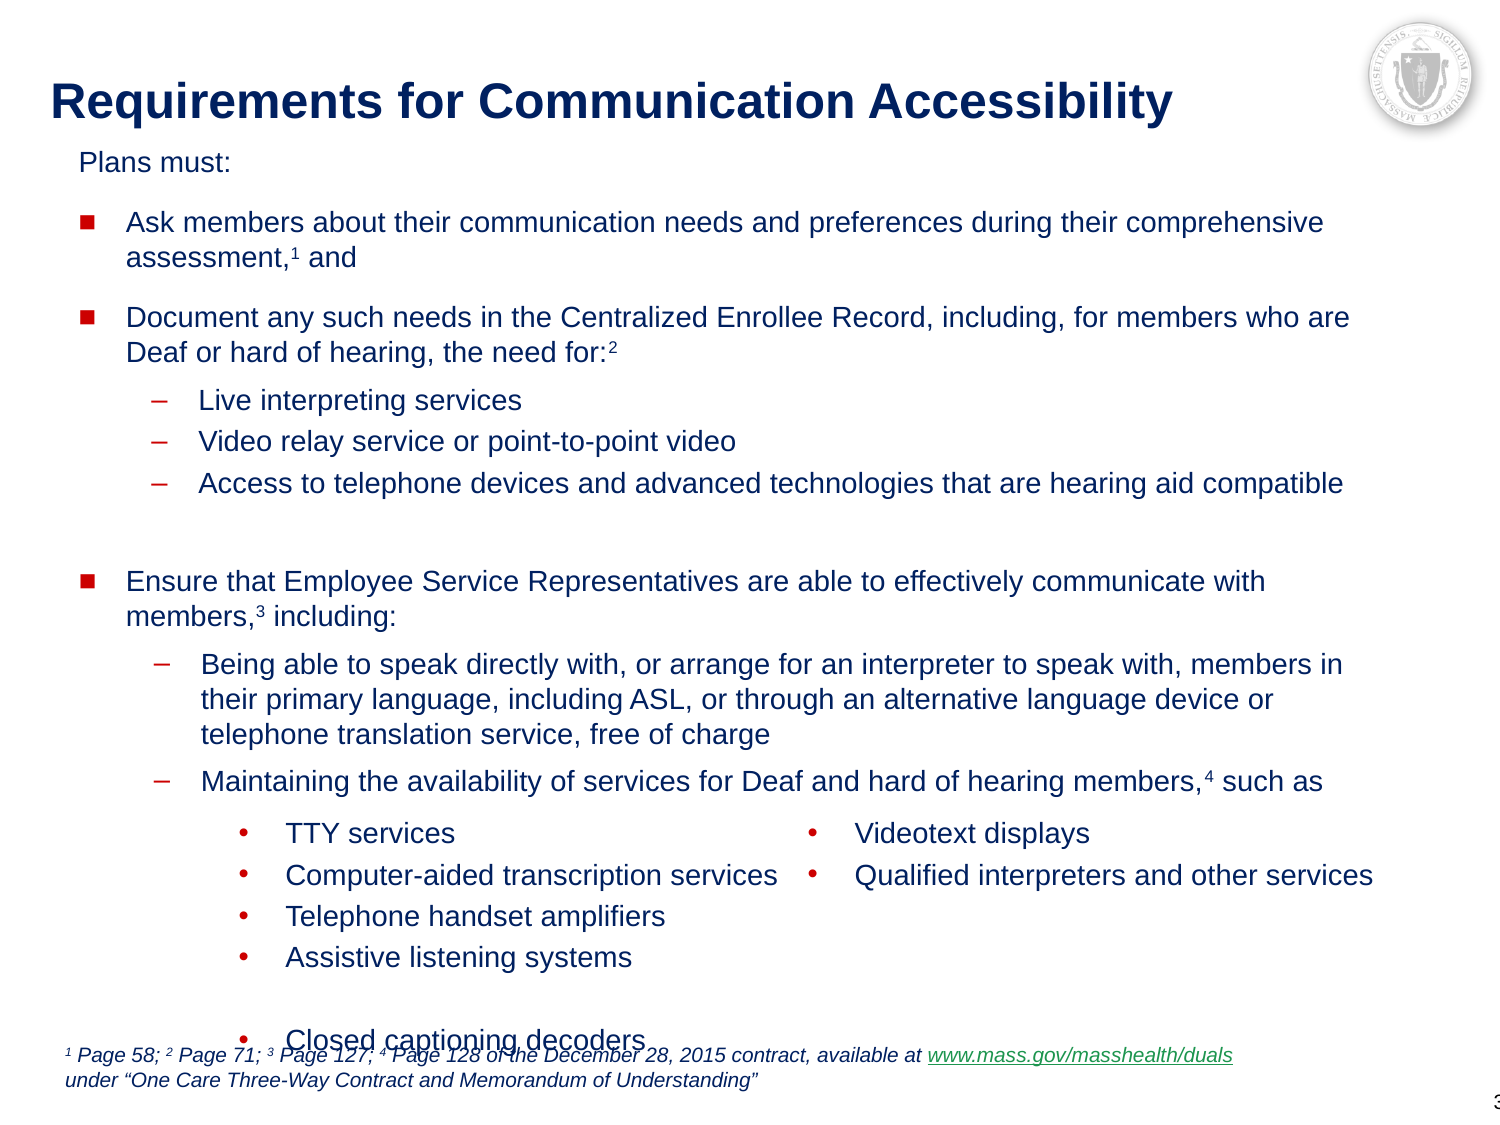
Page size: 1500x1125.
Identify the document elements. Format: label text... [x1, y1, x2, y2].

text_box TTY services Computer-aided transcription services Telephone handset amplifiers Assistive listening systems Closed captioning decoders Videotext displays Qualified interpreters and other services [223, 812, 1392, 1079]
text_box Plans must: Ask members about their communication needs and preferences during their comprehensive assessment,1 and Document any such needs in the Centralized Enrollee Record, including, for members who are Deaf or hard of hearing, the need for:2 Ensure that Employee Service Representatives are able to effectively communicate with members,3 including: Being able to speak directly with, or arrange for an interpreter to speak with, members in their primary language, including ASL, or through an alternative language device or telephone translation service, free of charge Maintaining the availability of services for Deaf and hard of hearing members,4 such as [35, 136, 1461, 840]
text_box Requirements for Communication Accessibility [35, 39, 1345, 136]
text_box 1 Page 58; 2 Page 71; 3 Page 127; 4 Page 128 of the December 28, 2015 contract, available at www.mass.gov/masshealth/duals under “One Care Three-Way Contract and Memorandum of Understanding” [50, 1034, 1258, 1100]
text_box Live interpreting services Video relay service or point-to-point video Access to telephone devices and advanced technologies that are hearing aid compatible [136, 379, 1424, 500]
